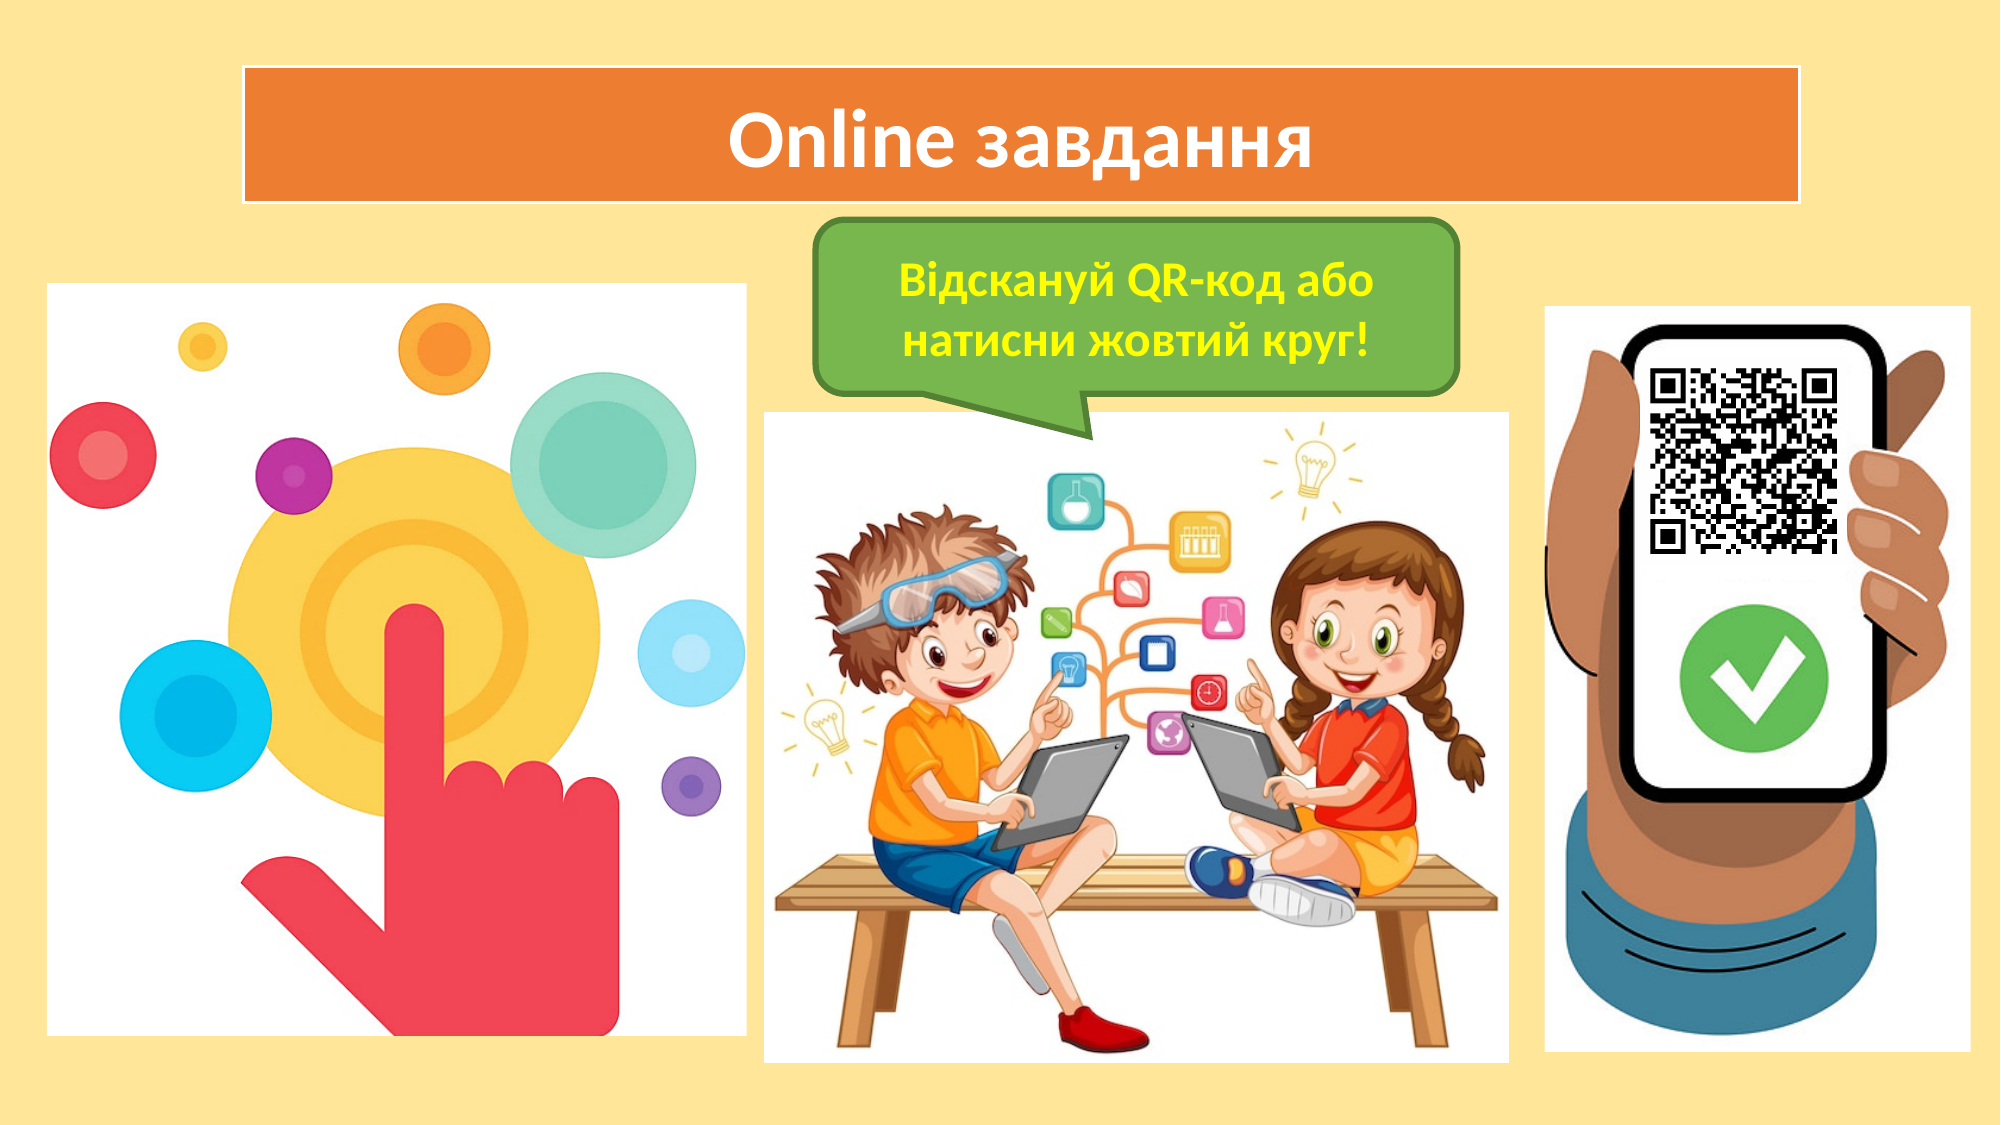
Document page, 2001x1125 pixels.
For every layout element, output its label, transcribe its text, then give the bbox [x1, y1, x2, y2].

picture [764, 412, 1509, 1063]
text_box Online завдання [242, 65, 1801, 204]
picture [46, 283, 747, 1036]
text_box Відскануй QR-код або натисни жовтий круг! [814, 218, 1459, 412]
picture [1544, 306, 1971, 1052]
